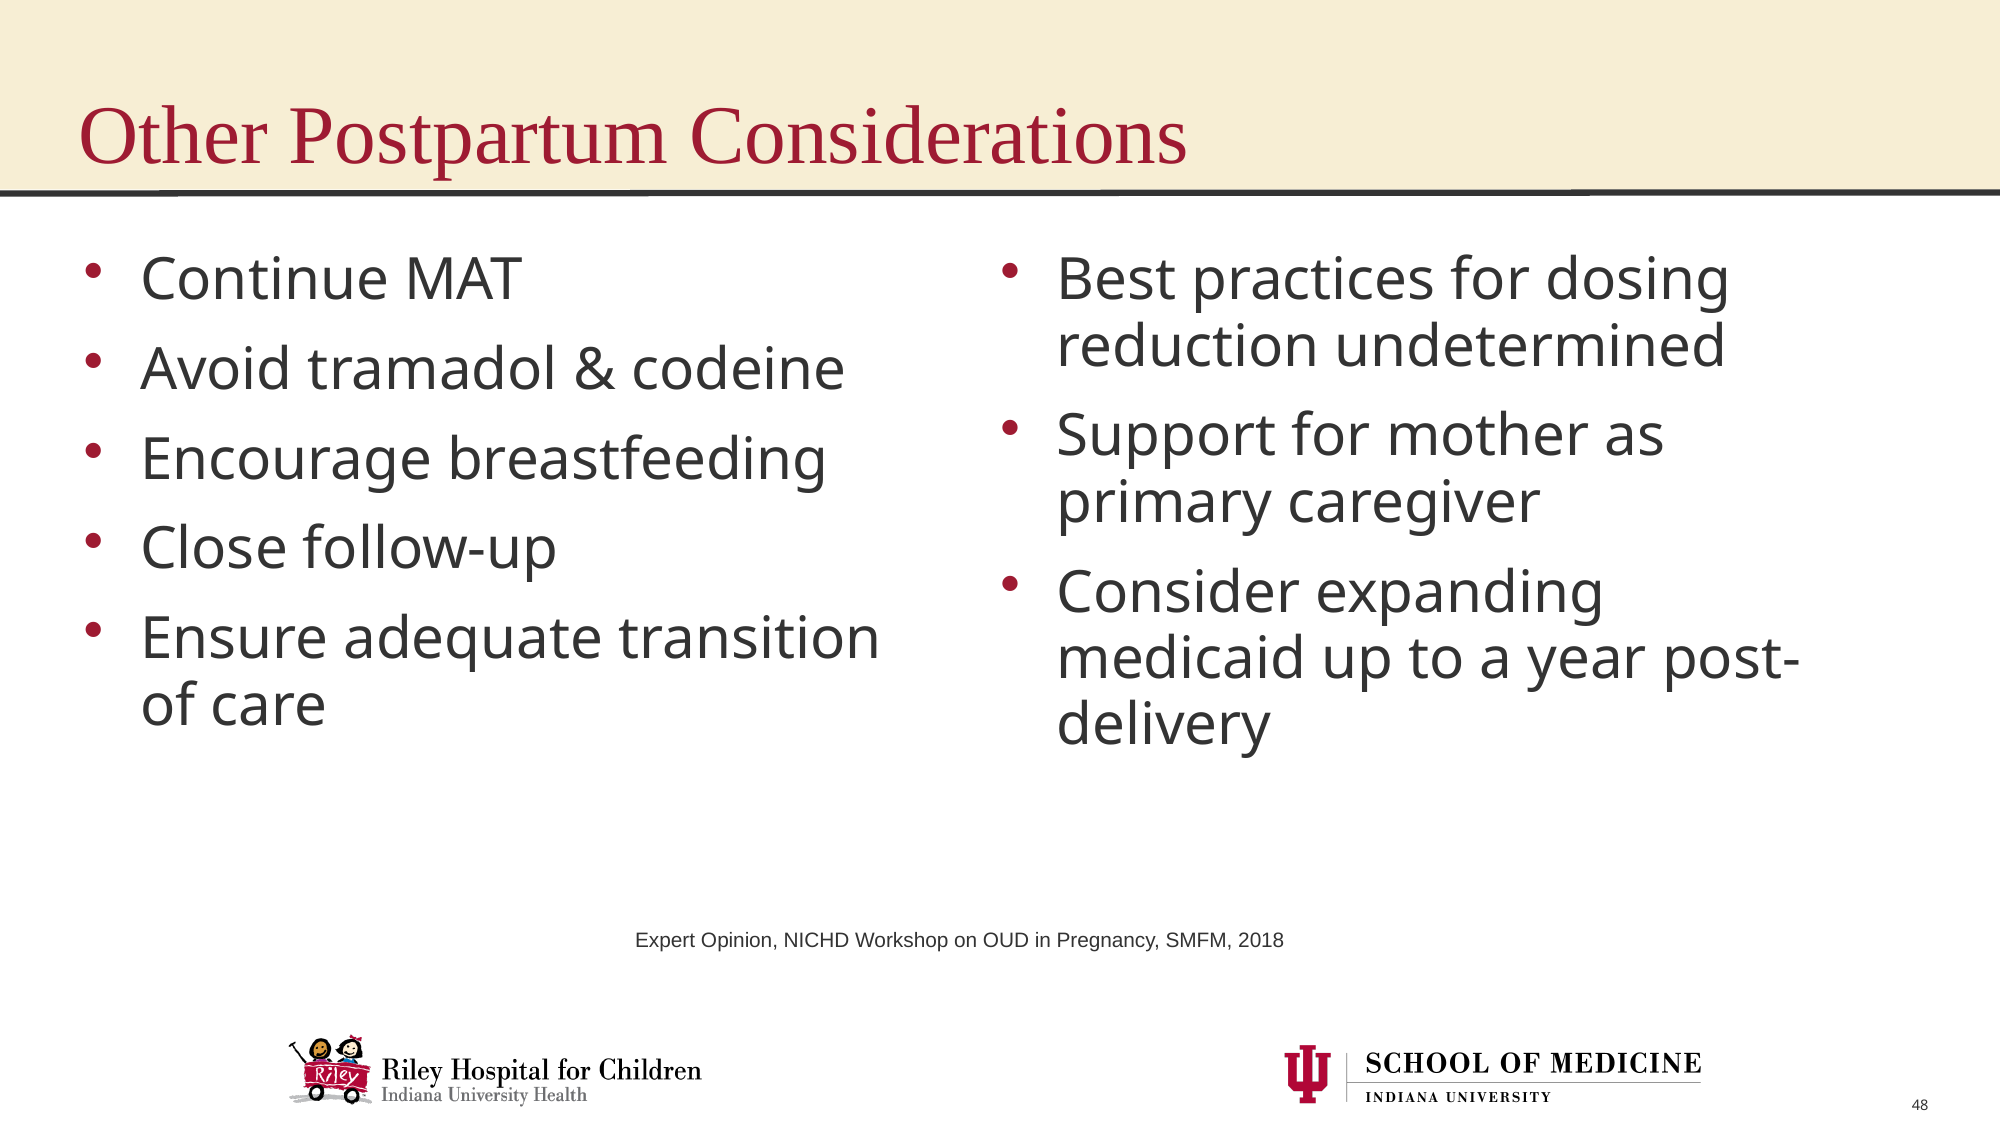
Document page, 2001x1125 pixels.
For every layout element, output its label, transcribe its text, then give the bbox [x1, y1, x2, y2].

slide_number 48 [1476, 1101, 1944, 1124]
list Best practices for dosing reduction undetermined Support for mother as primary caregiver Consider expanding medicaid up to a year post-delivery [985, 239, 1869, 982]
list Continue MAT Avoid tramadol & codeine Encourage breastfeeding Close follow-up Ensure adequate transition of care [68, 239, 953, 982]
picture [1276, 1038, 1708, 1111]
picture [272, 1024, 719, 1114]
title Other Postpartum Considerations [63, 4, 1765, 188]
text_box Expert Opinion, NICHD Workshop on OUD in Pregnancy, SMFM, 2018 [620, 919, 1371, 960]
